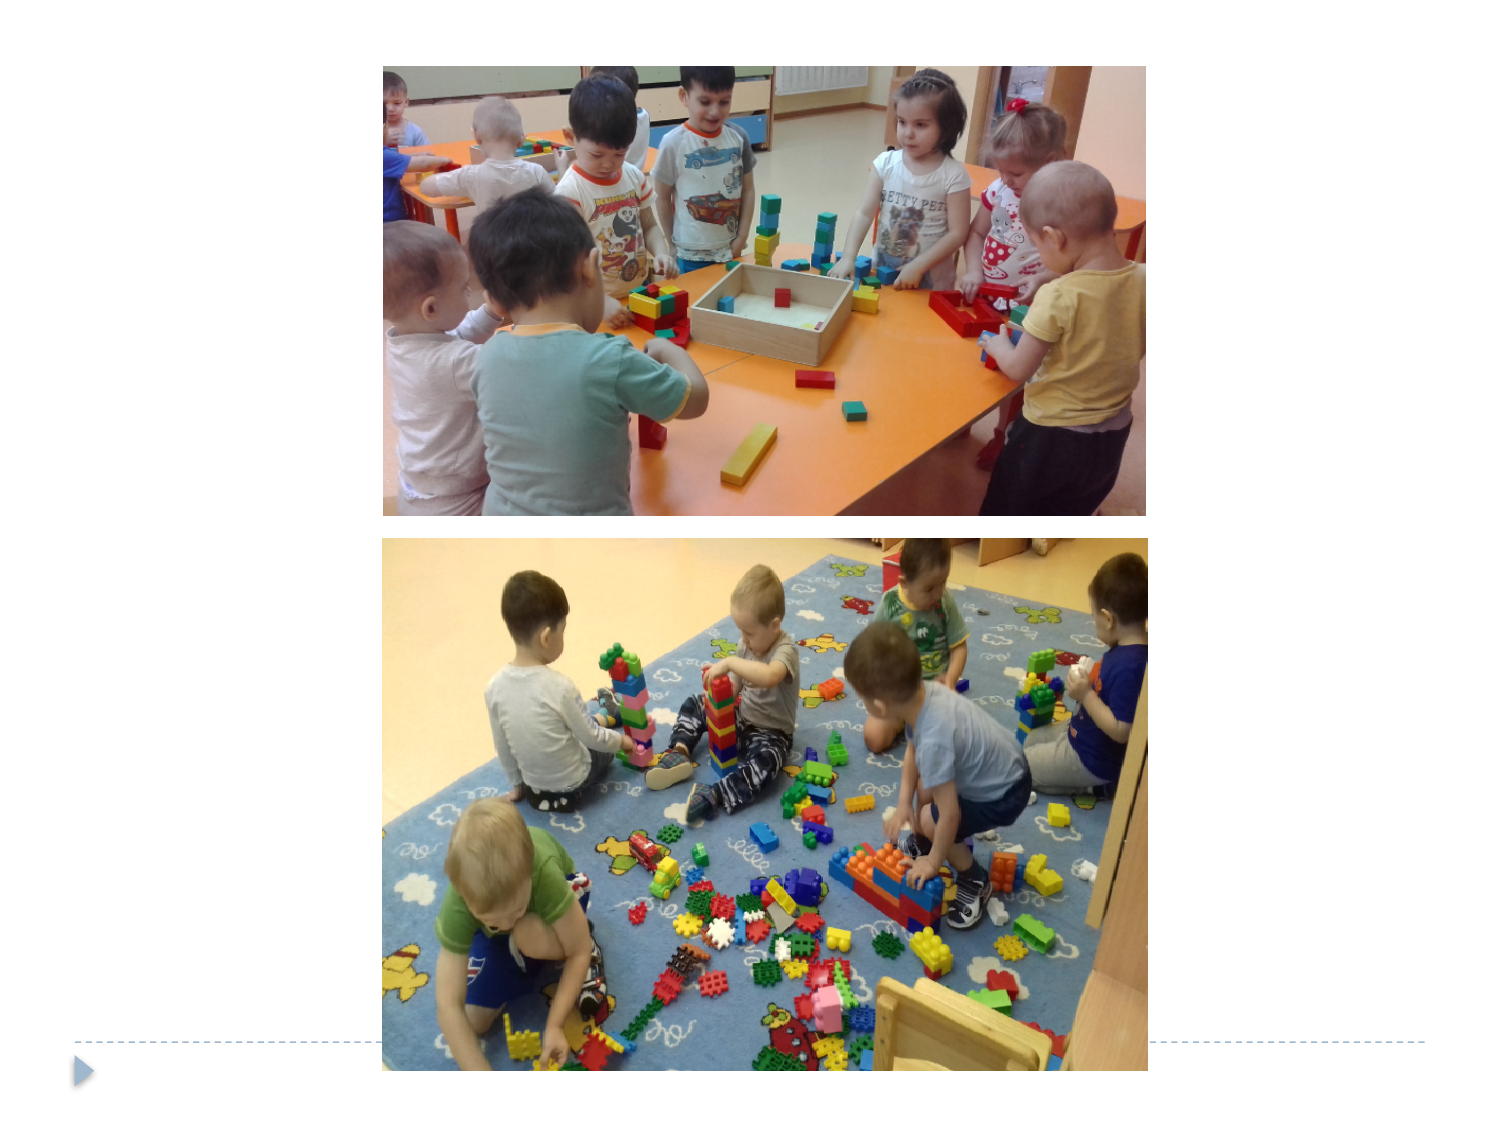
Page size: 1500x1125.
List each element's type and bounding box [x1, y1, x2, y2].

picture [382, 538, 1148, 1071]
picture [383, 66, 1147, 516]
